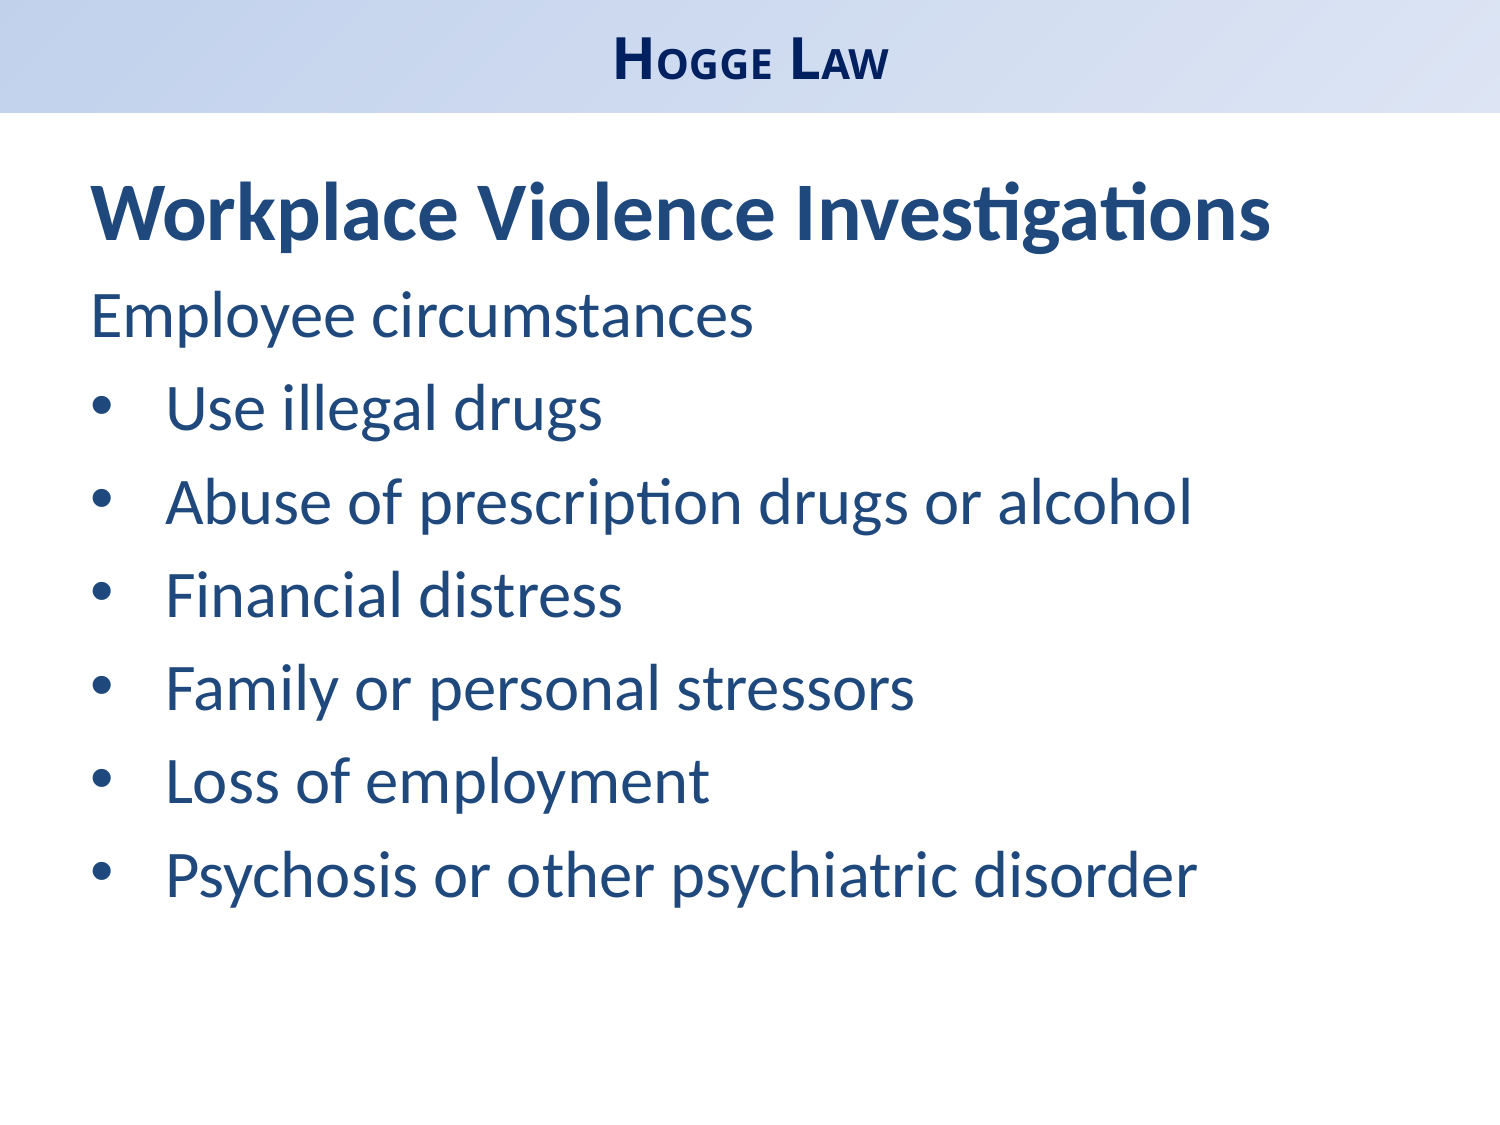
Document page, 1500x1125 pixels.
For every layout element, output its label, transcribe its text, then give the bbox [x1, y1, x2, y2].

subtitle Workplace Violence Investigations Employee circumstances Use illegal drugs Abuse of prescription drugs or alcohol Financial distress Family or personal stressors Loss of employment Psychosis or other psychiatric disorder [75, 149, 1425, 1075]
title HOGGE LAW [0, 0, 1500, 113]
